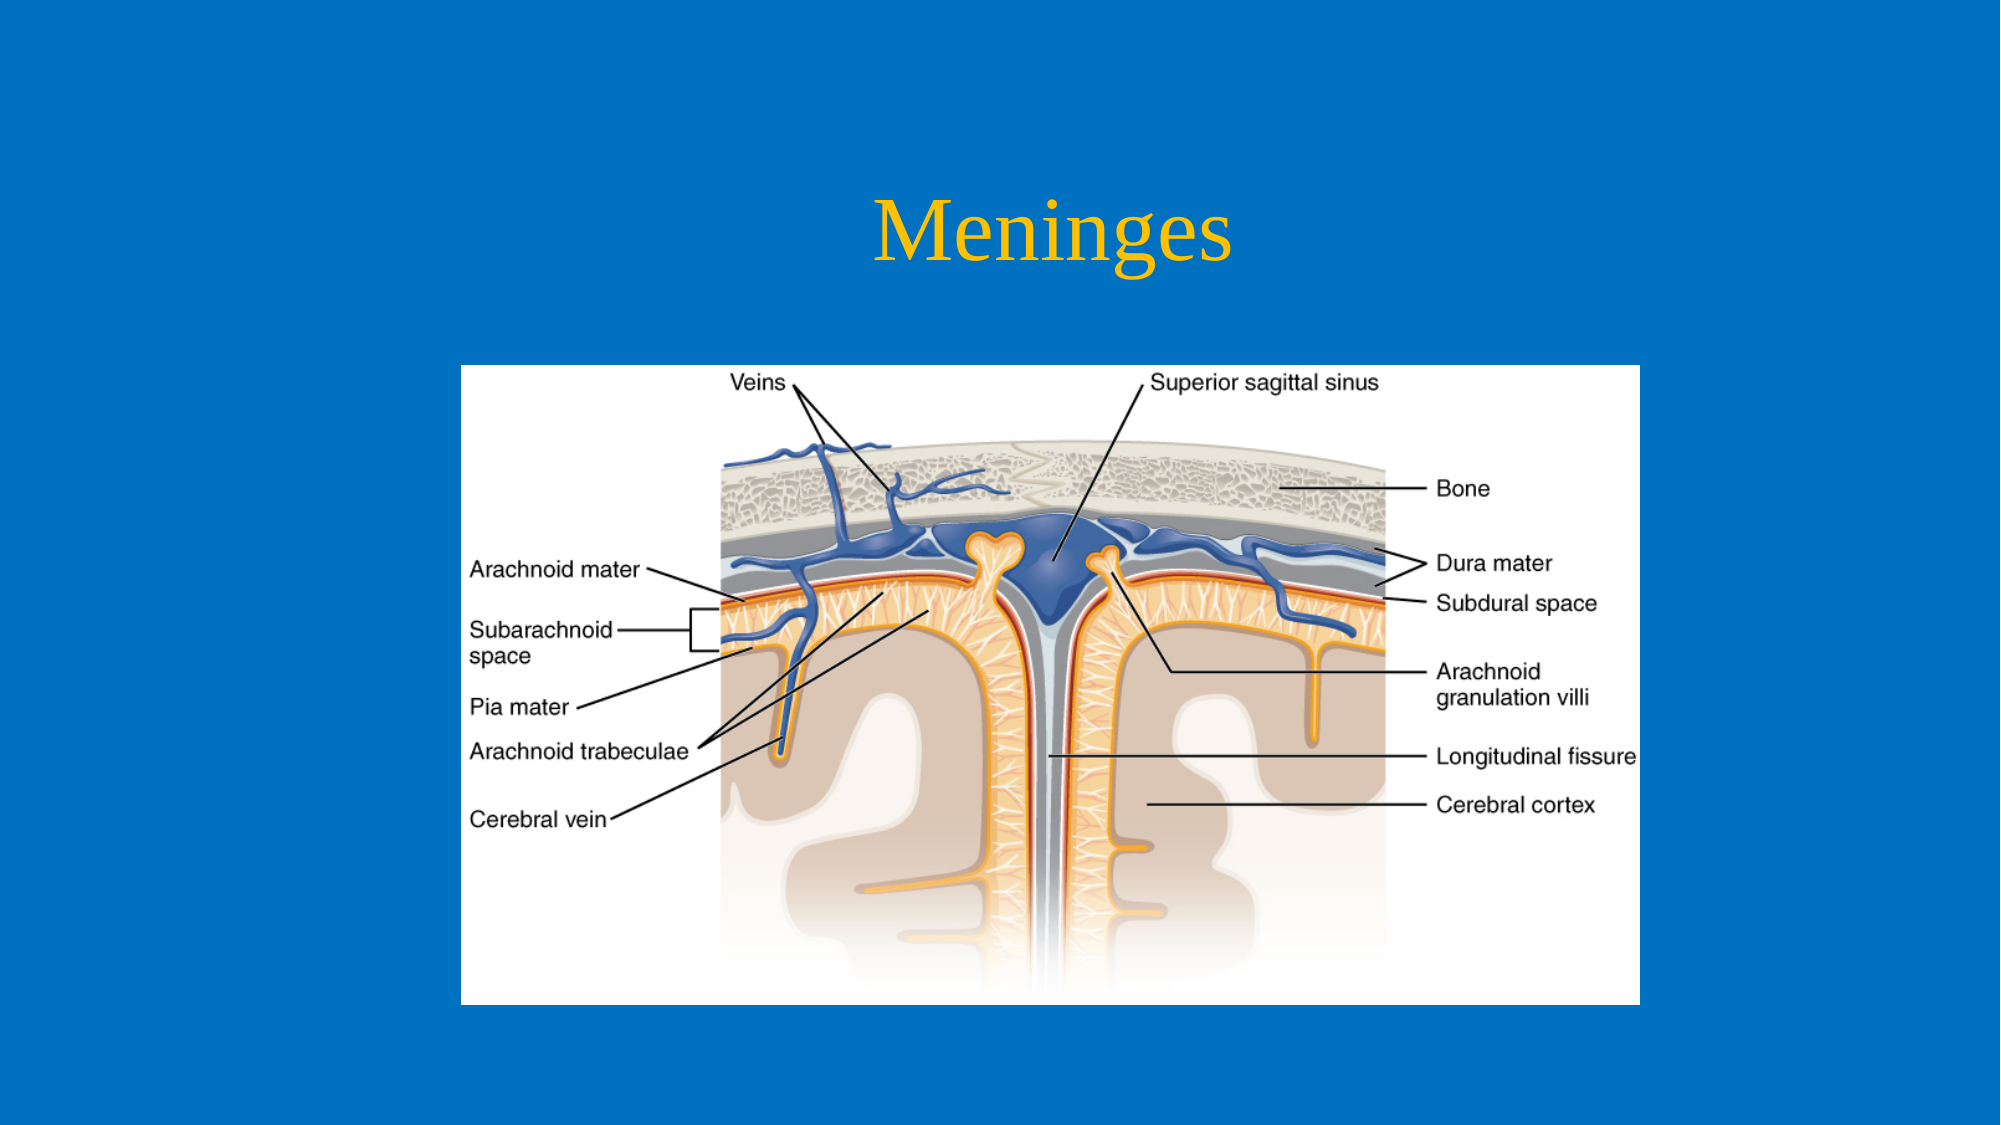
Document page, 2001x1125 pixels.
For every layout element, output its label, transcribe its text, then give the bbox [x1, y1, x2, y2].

picture [461, 365, 1640, 1005]
text_box Meninges [461, 136, 1645, 310]
